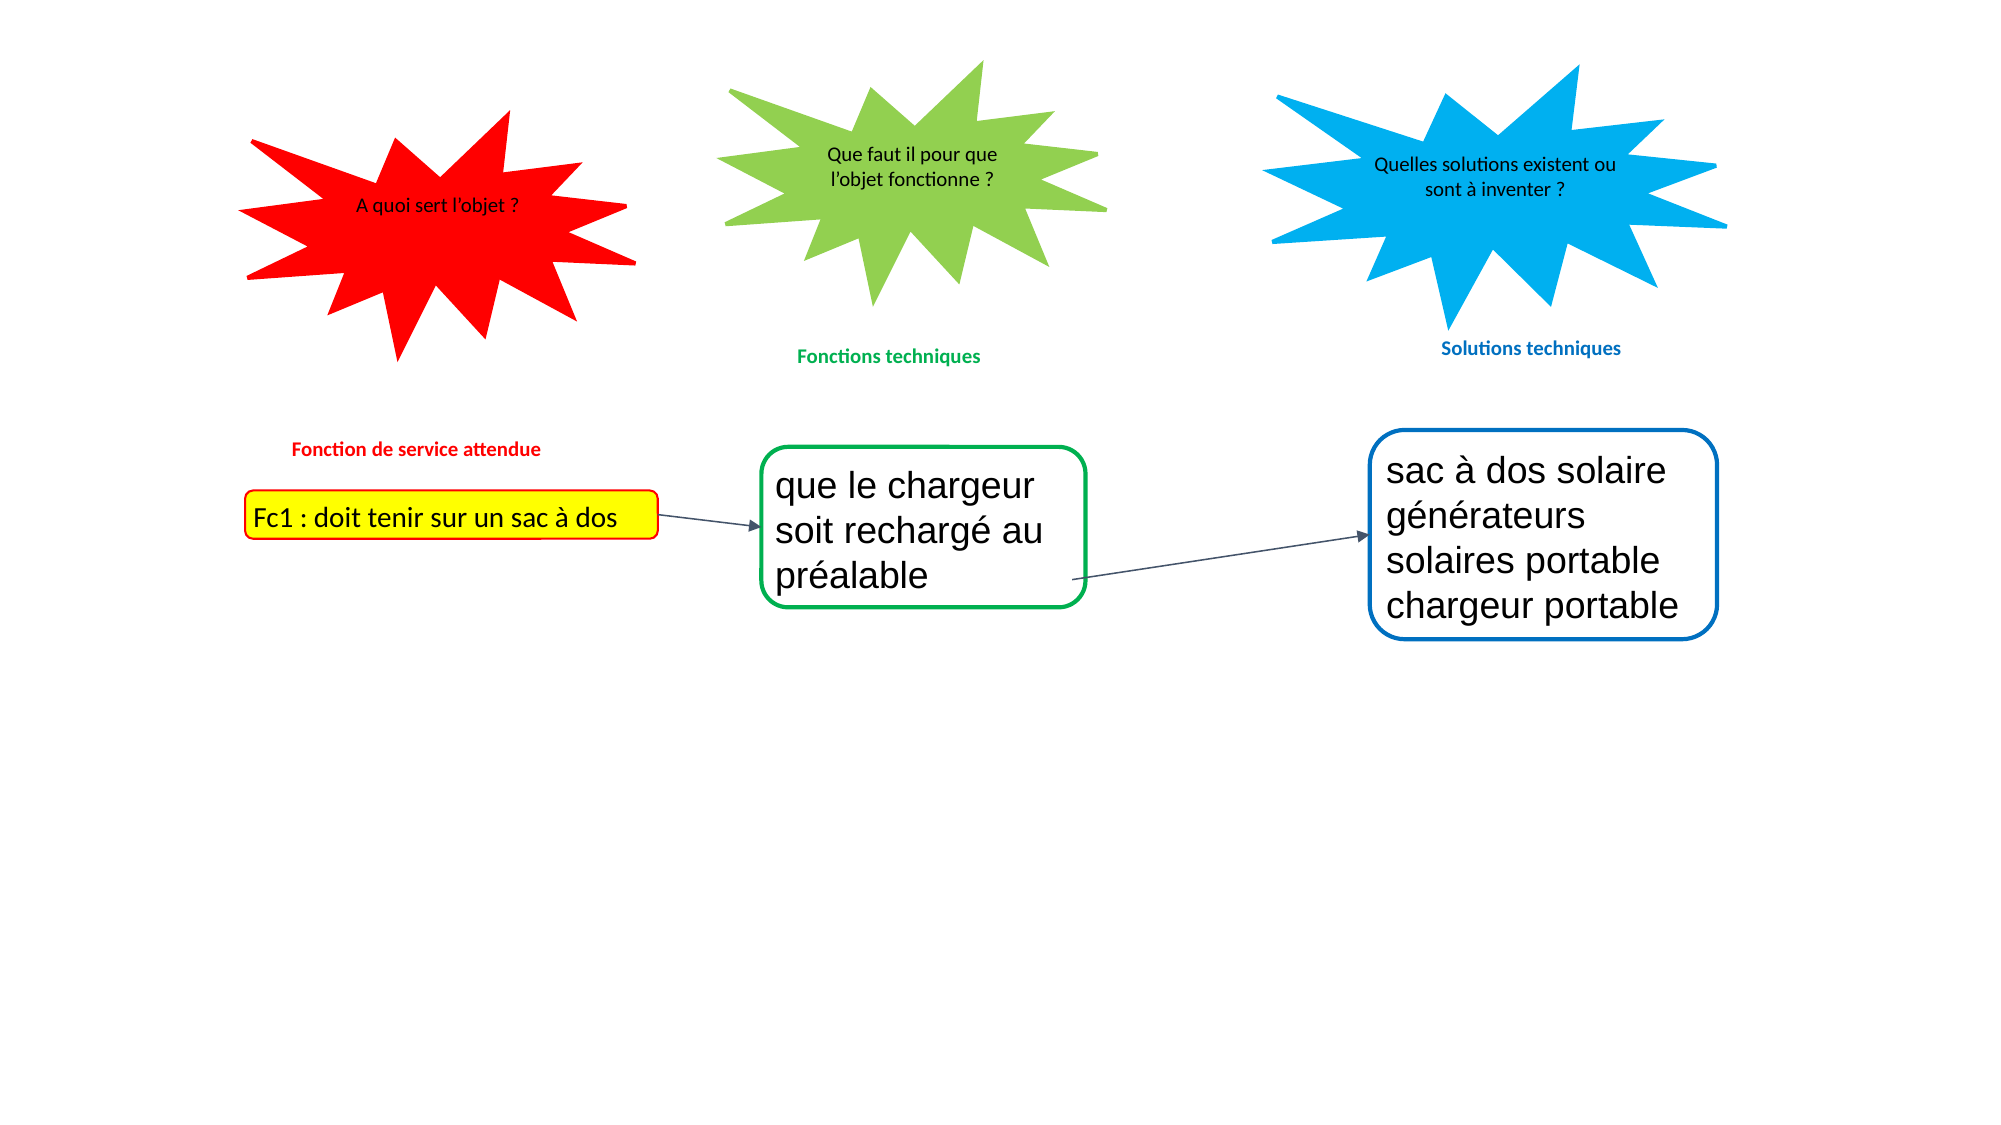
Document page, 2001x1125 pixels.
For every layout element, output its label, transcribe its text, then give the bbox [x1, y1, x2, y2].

text_box sac à dos solaire générateurs solaires portable chargeur portable [1369, 429, 1718, 640]
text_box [1071, 534, 1370, 580]
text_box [244, 429, 659, 539]
text_box que le chargeur soit rechargé au préalable [761, 446, 1086, 608]
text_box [657, 514, 762, 528]
text_box Solutions techniques [1365, 328, 1698, 380]
text_box Que faut il pour que l’objet fonctionne ? [723, 65, 1107, 301]
text_box Quelles solutions existent ou sont à inventer ? [1269, 69, 1727, 325]
text_box A quoi sert l’objet ? [245, 115, 636, 356]
text_box Fonctions techniques [723, 336, 1055, 387]
